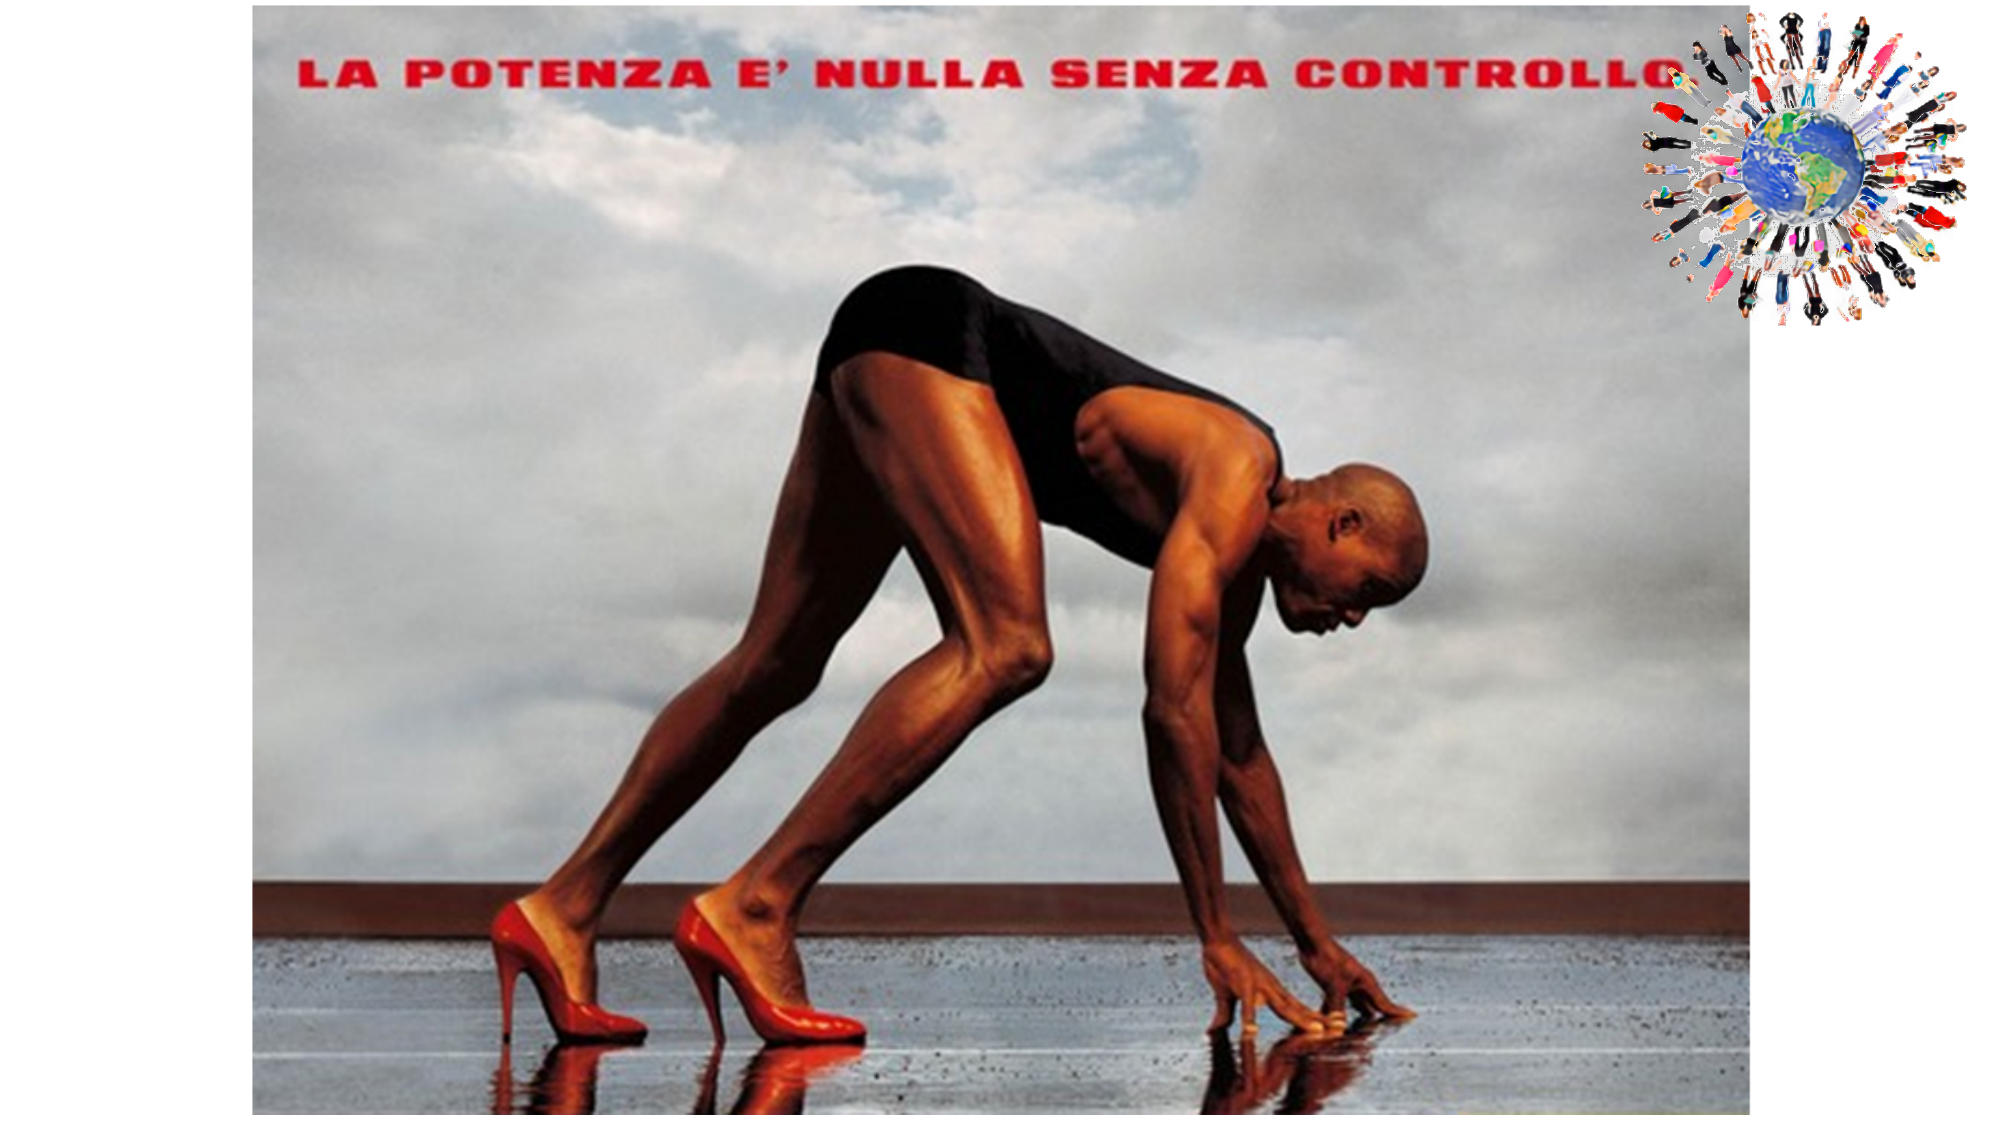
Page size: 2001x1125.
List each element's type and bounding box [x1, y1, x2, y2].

picture [251, 4, 1969, 1115]
